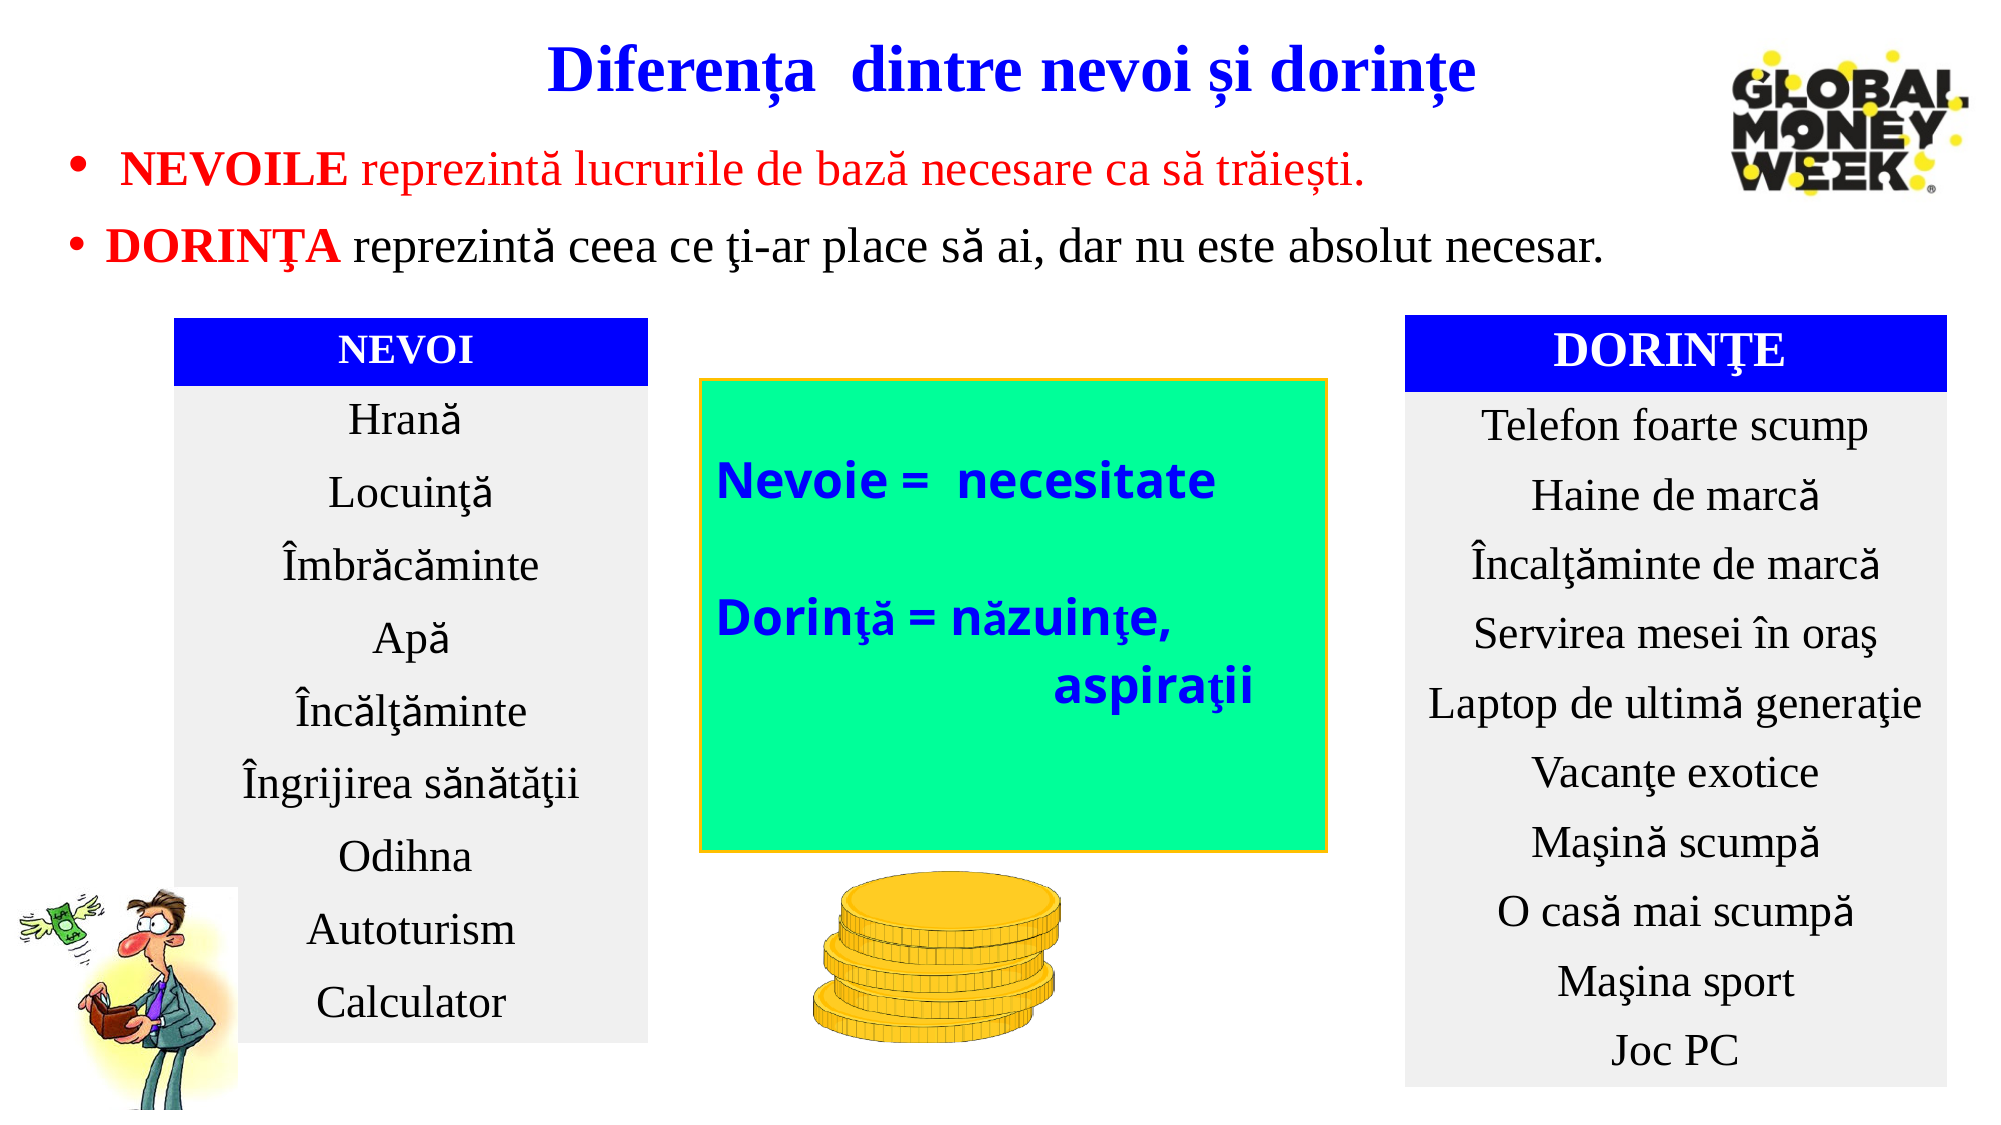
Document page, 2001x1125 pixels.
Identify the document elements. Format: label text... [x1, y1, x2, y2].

table_cell Joc PC [1405, 1017, 1947, 1087]
table_cell Locuinţă [174, 459, 648, 532]
table_cell Maşină scumpă [1405, 809, 1947, 878]
table_cell Servirea mesei în oraş [1405, 601, 1947, 670]
table_cell Încalţăminte de marcă [1405, 531, 1947, 601]
table_cell Maşina sport [1405, 948, 1947, 1017]
table_header DORINŢE [1405, 315, 1947, 392]
title Diferența dintre nevoi și dorințe [151, 52, 1722, 127]
table_cell Odihna [174, 824, 648, 897]
table_cell O casă mai scumpă [1405, 878, 1947, 948]
table_cell Hrană [174, 386, 648, 459]
table_header NEVOI [174, 318, 648, 386]
table_cell Autoturism [238, 897, 648, 970]
table_cell Telefon foarte scump [1405, 392, 1947, 462]
table_cell Vacanţe exotice [1405, 739, 1947, 809]
table_cell Îmbrăcăminte [174, 532, 648, 605]
table_cell Calculator [238, 970, 648, 1043]
table_cell Haine de marcă [1405, 462, 1947, 531]
list NEVOILE reprezintă lucrurile de bază necesare ca să trăiești. DORINŢA reprezintă ceea ce ţi-ar place să ai, dar nu este absolut necesar. [53, 127, 1974, 888]
picture [1722, 38, 1976, 217]
picture [813, 871, 1061, 1043]
text_box Nevoie = necesitate Dorinţă = năzuinţe, aspiraţii [699, 378, 1328, 852]
table_cell Încălţăminte [174, 678, 648, 751]
table_cell Laptop de ultimă generaţie [1405, 670, 1947, 739]
table_cell Îngrijirea sănătăţii [174, 751, 648, 824]
table_cell Apă [174, 605, 648, 678]
picture [9, 887, 238, 1110]
